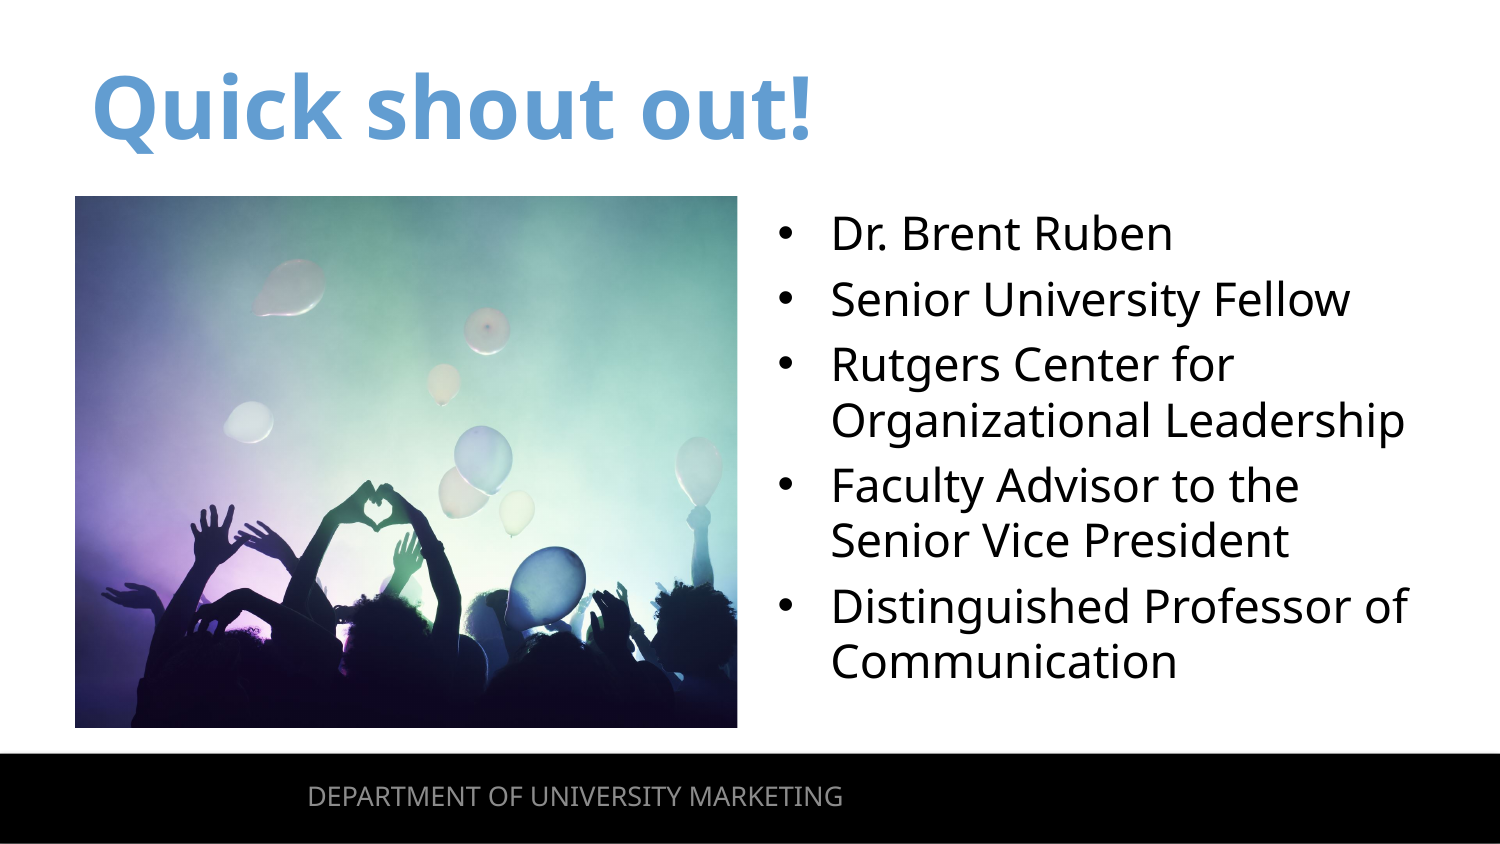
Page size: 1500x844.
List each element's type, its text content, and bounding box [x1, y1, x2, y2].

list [74, 196, 738, 728]
footer Department of University Marketing [292, 775, 1344, 821]
title Quick shout out! [75, 33, 1425, 175]
list Dr. Brent Ruben Senior University Fellow Rutgers Center for Organizational Leadership Faculty Advisor to the Senior Vice President Distinguished Professor of Communication [762, 196, 1425, 728]
